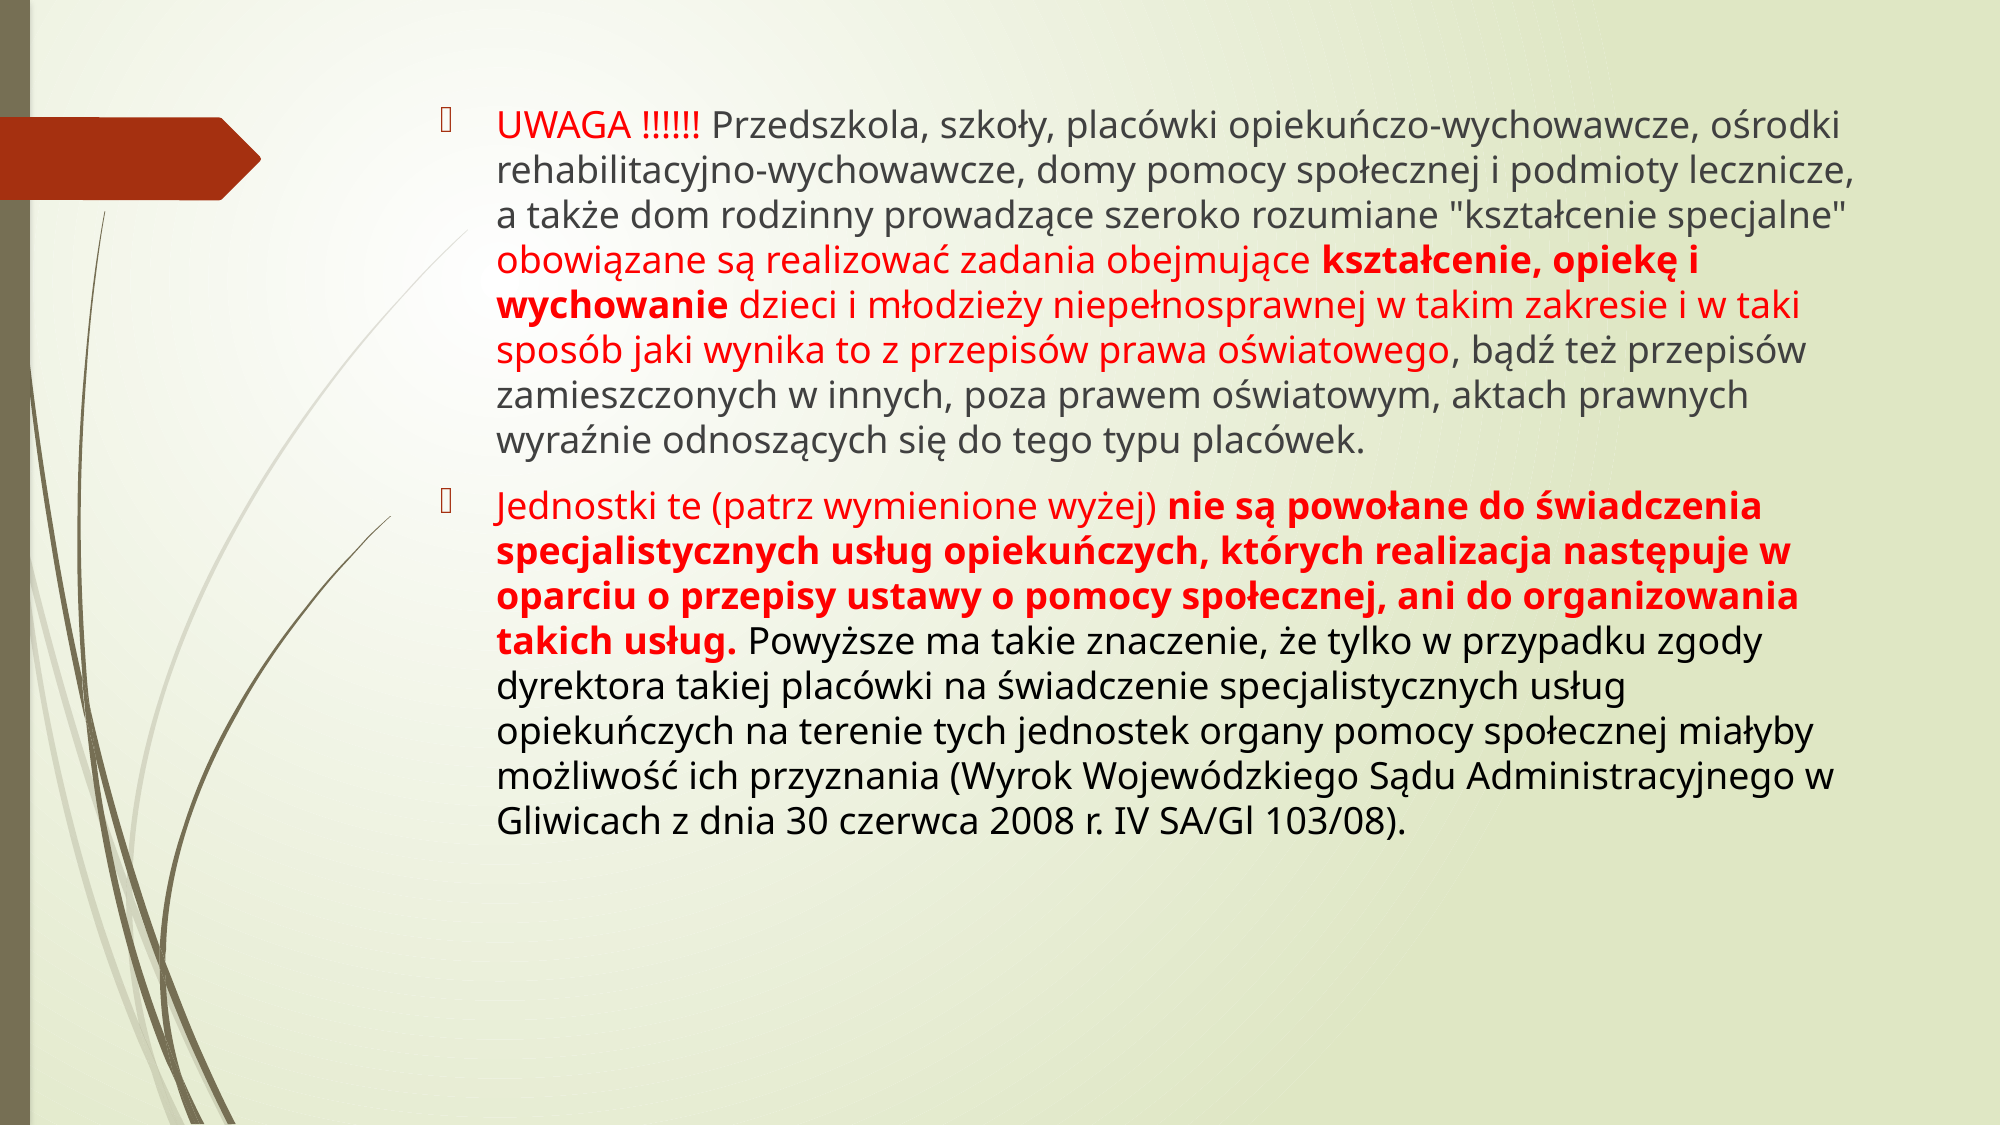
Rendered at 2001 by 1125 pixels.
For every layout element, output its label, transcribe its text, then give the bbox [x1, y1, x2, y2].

list UWAGA !!!!!! Przedszkola, szkoły, placówki opiekuńczo-wychowawcze, ośrodki rehabilitacyjno-wychowawcze, domy pomocy społecznej i podmioty lecznicze, a także dom rodzinny prowadzące szeroko rozumiane "kształcenie specjalne" obowiązane są realizować zadania obejmujące kształcenie, opiekę i wychowanie dzieci i młodzieży niepełnosprawnej w takim zakresie i w taki sposób jaki wynika to z przepisów prawa oświatowego, bądź też przepisów zamieszczonych w innych, poza prawem oświatowym, aktach prawnych wyraźnie odnoszących się do tego typu placówek. Jednostki te (patrz wymienione wyżej) nie są powołane do świadczenia specjalistycznych usług opiekuńczych, których realizacja następuje w oparciu o przepisy ustawy o pomocy społecznej, ani do organizowania takich usług. Powyższe ma takie znaczenie, że tylko w przypadku zgody dyrektora takiej placówki na świadczenie specjalistycznych usług opiekuńczych na terenie tych jednostek organy pomocy społecznej miałyby możliwość ich przyznania (Wyrok Wojewódzkiego Sądu Administracyjnego w Gliwicach z dnia 30 czerwca 2008 r. IV SA/Gl 103/08). [424, 93, 1888, 970]
